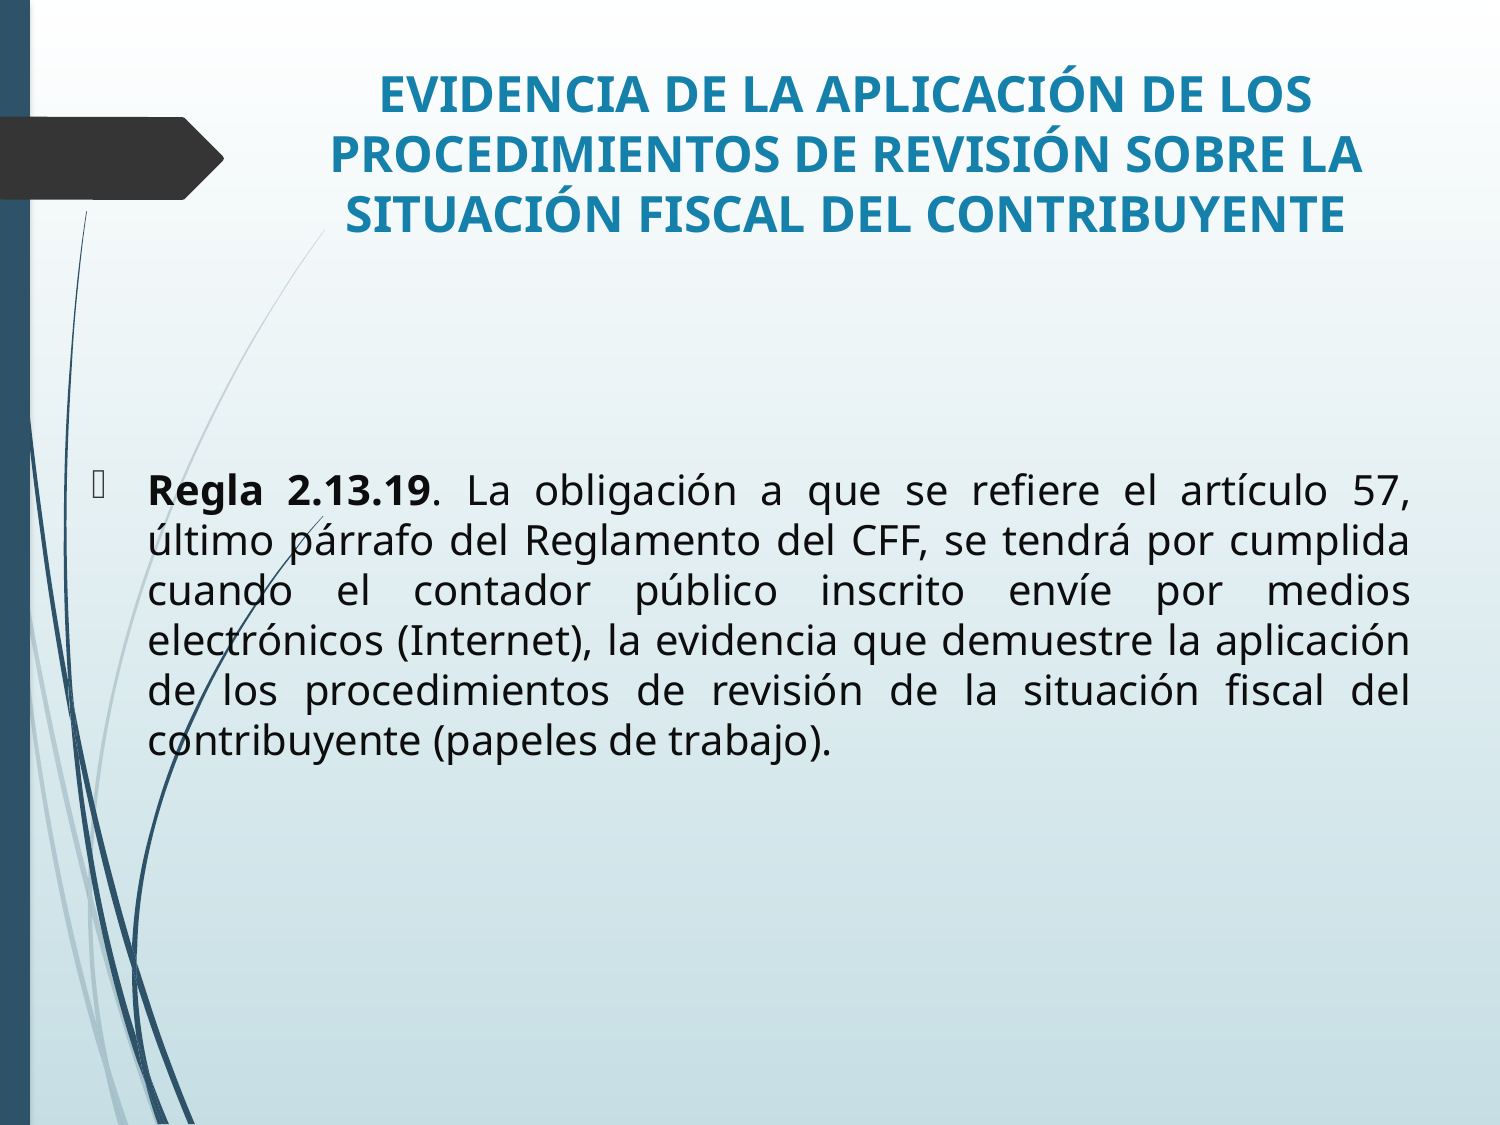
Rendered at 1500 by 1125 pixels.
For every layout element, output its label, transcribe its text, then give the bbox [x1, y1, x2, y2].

title EVIDENCIA DE LA APLICACIÓN DE LOS PROCEDIMIENTOS DE REVISIÓN SOBRE LA SITUACIÓN FISCAL DEL CONTRIBUYENTE [171, 54, 1500, 197]
list Regla 2.13.19. La obligación a que se refiere el artículo 57, último párrafo del Reglamento del CFF, se tendrá por cumplida cuando el contador público inscrito envíe por medios electrónicos (Internet), la evidencia que demuestre la aplicación de los procedimientos de revisión de la situación fiscal del contribuyente (papeles de trabajo). [76, 456, 1427, 776]
